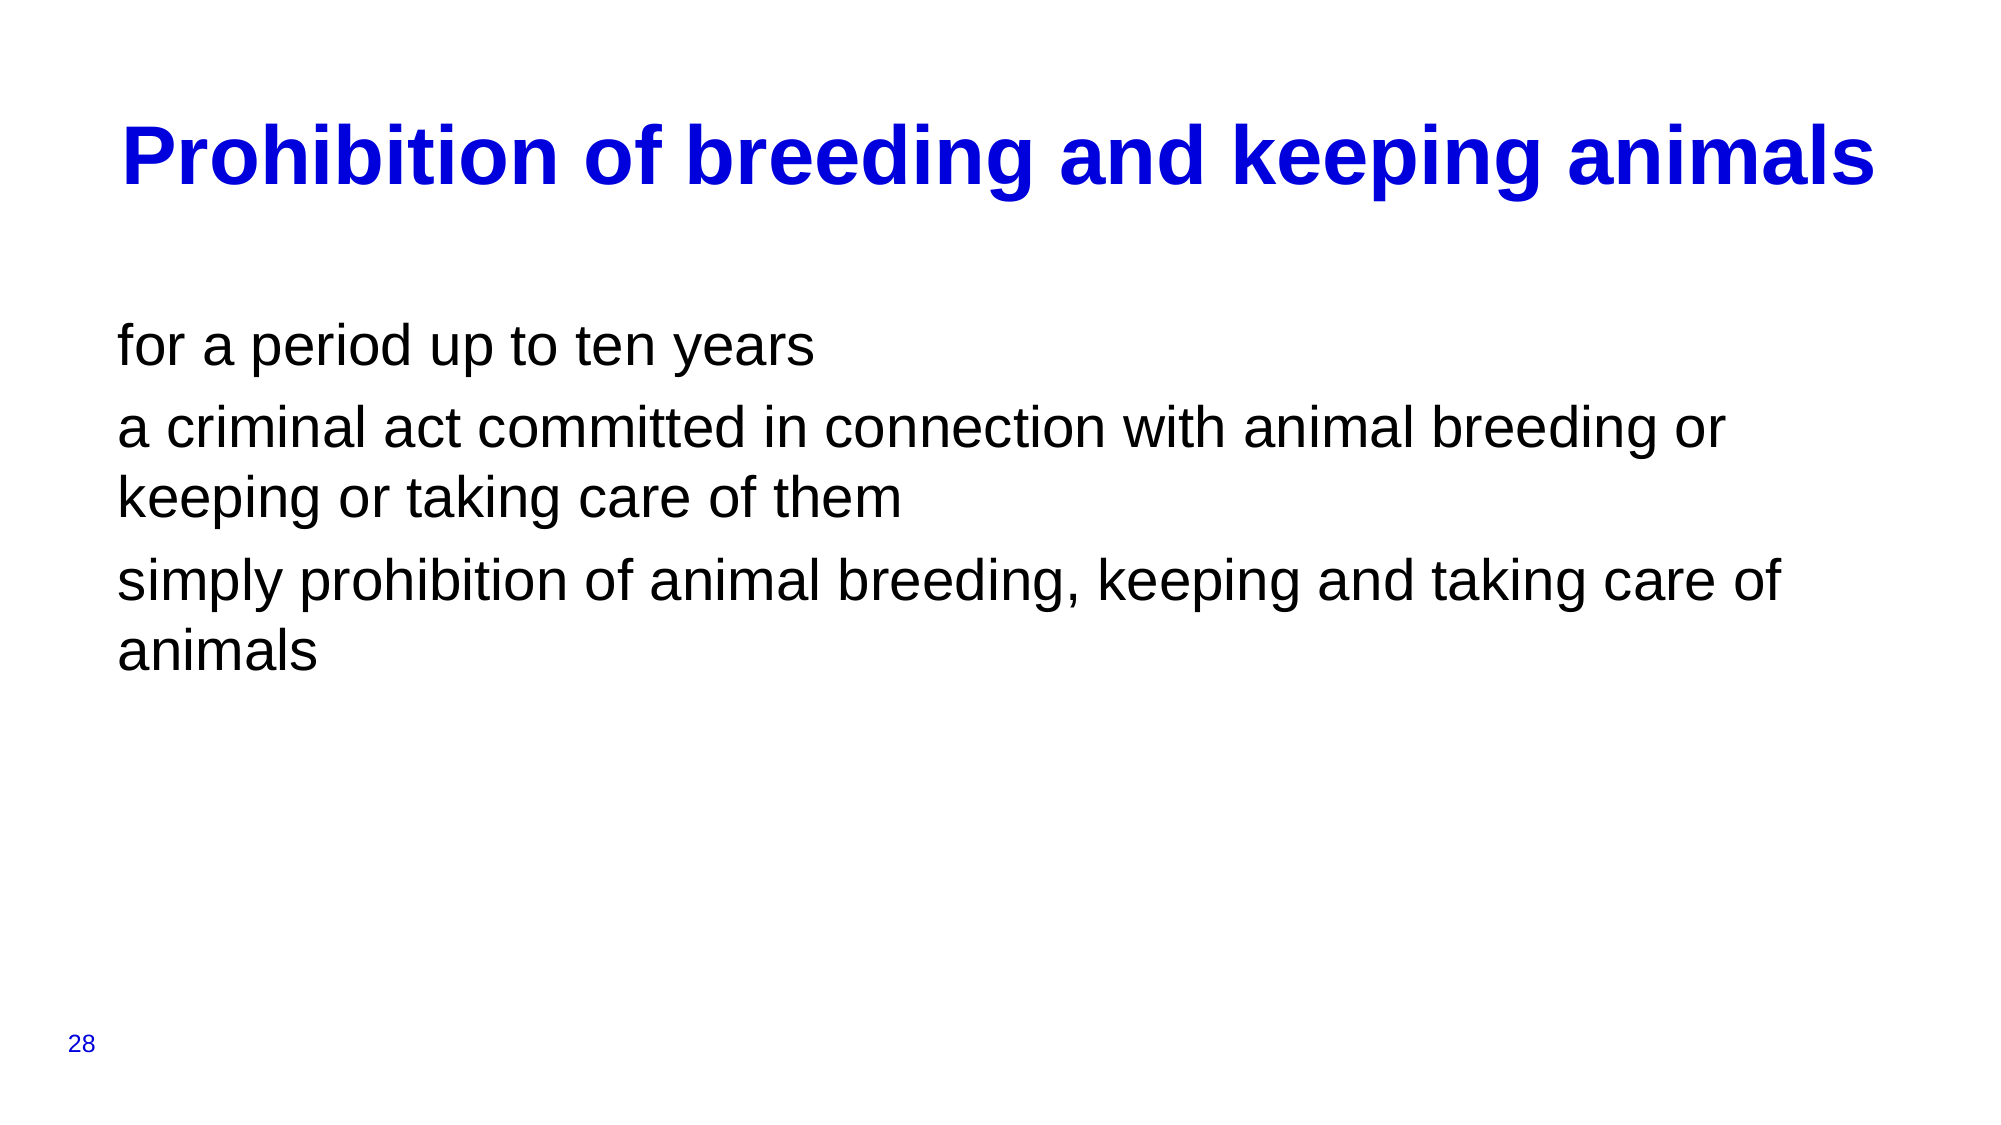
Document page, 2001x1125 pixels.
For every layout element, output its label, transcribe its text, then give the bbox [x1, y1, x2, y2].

title Prohibition of breeding and keeping animals [118, 118, 1883, 193]
slide_number 28 [67, 1021, 110, 1063]
list for a period up to ten years a criminal act committed in connection with animal breeding or keeping or taking care of them simply prohibition of animal breeding, keeping and taking care of animals [117, 307, 1882, 957]
